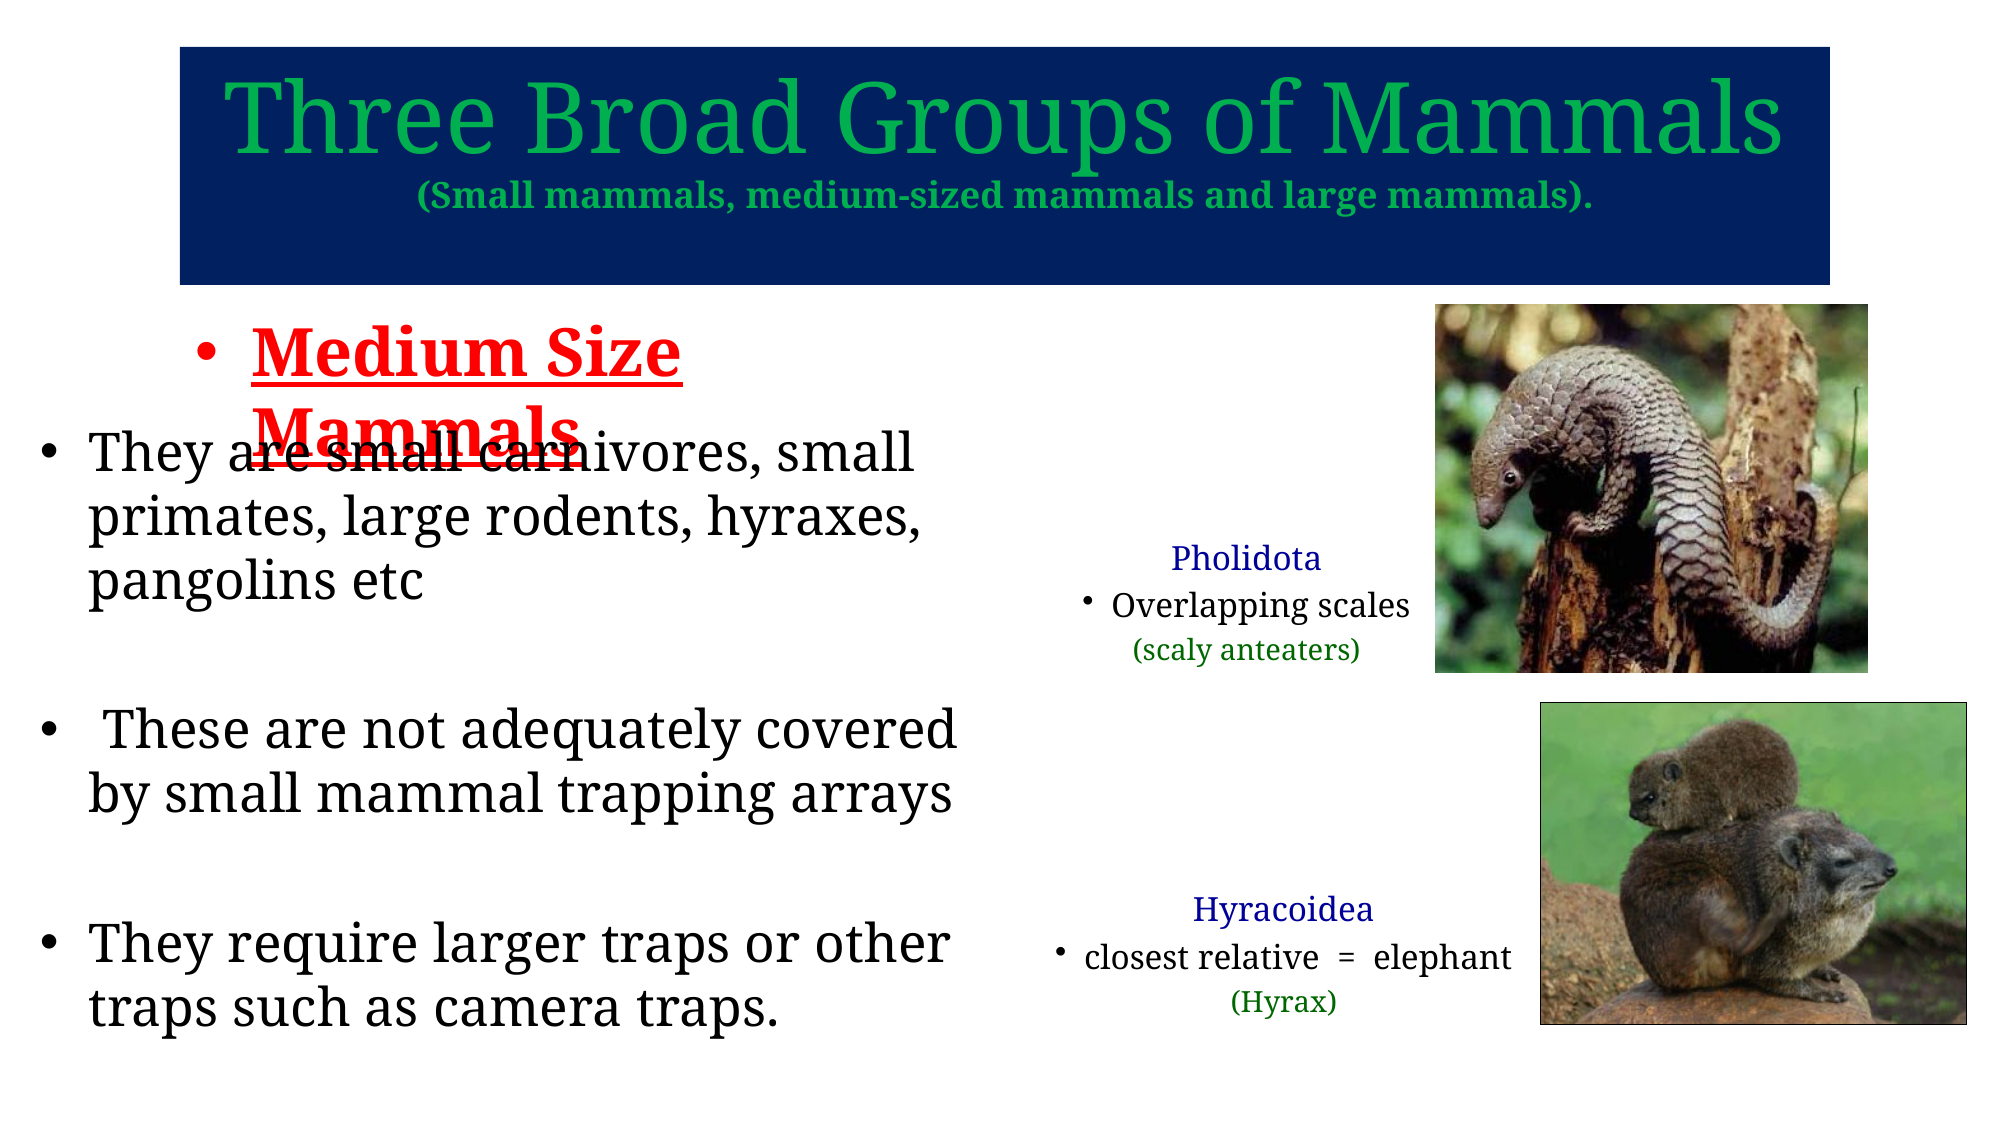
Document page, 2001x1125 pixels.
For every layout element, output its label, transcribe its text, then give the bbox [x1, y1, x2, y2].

text_box Medium Size Mammals [179, 302, 990, 424]
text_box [1096, 304, 1868, 675]
text_box Three Broad Groups of Mammals (Small mammals, medium-sized mammals and large mammals). [179, 46, 1830, 285]
text_box They are small carnivores, small primates, large rodents, hyraxes, pangolins etc These are not adequately covered by small mammal trapping arrays They require larger traps or other traps such as camera traps. [25, 410, 984, 1099]
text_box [1078, 702, 1966, 1027]
